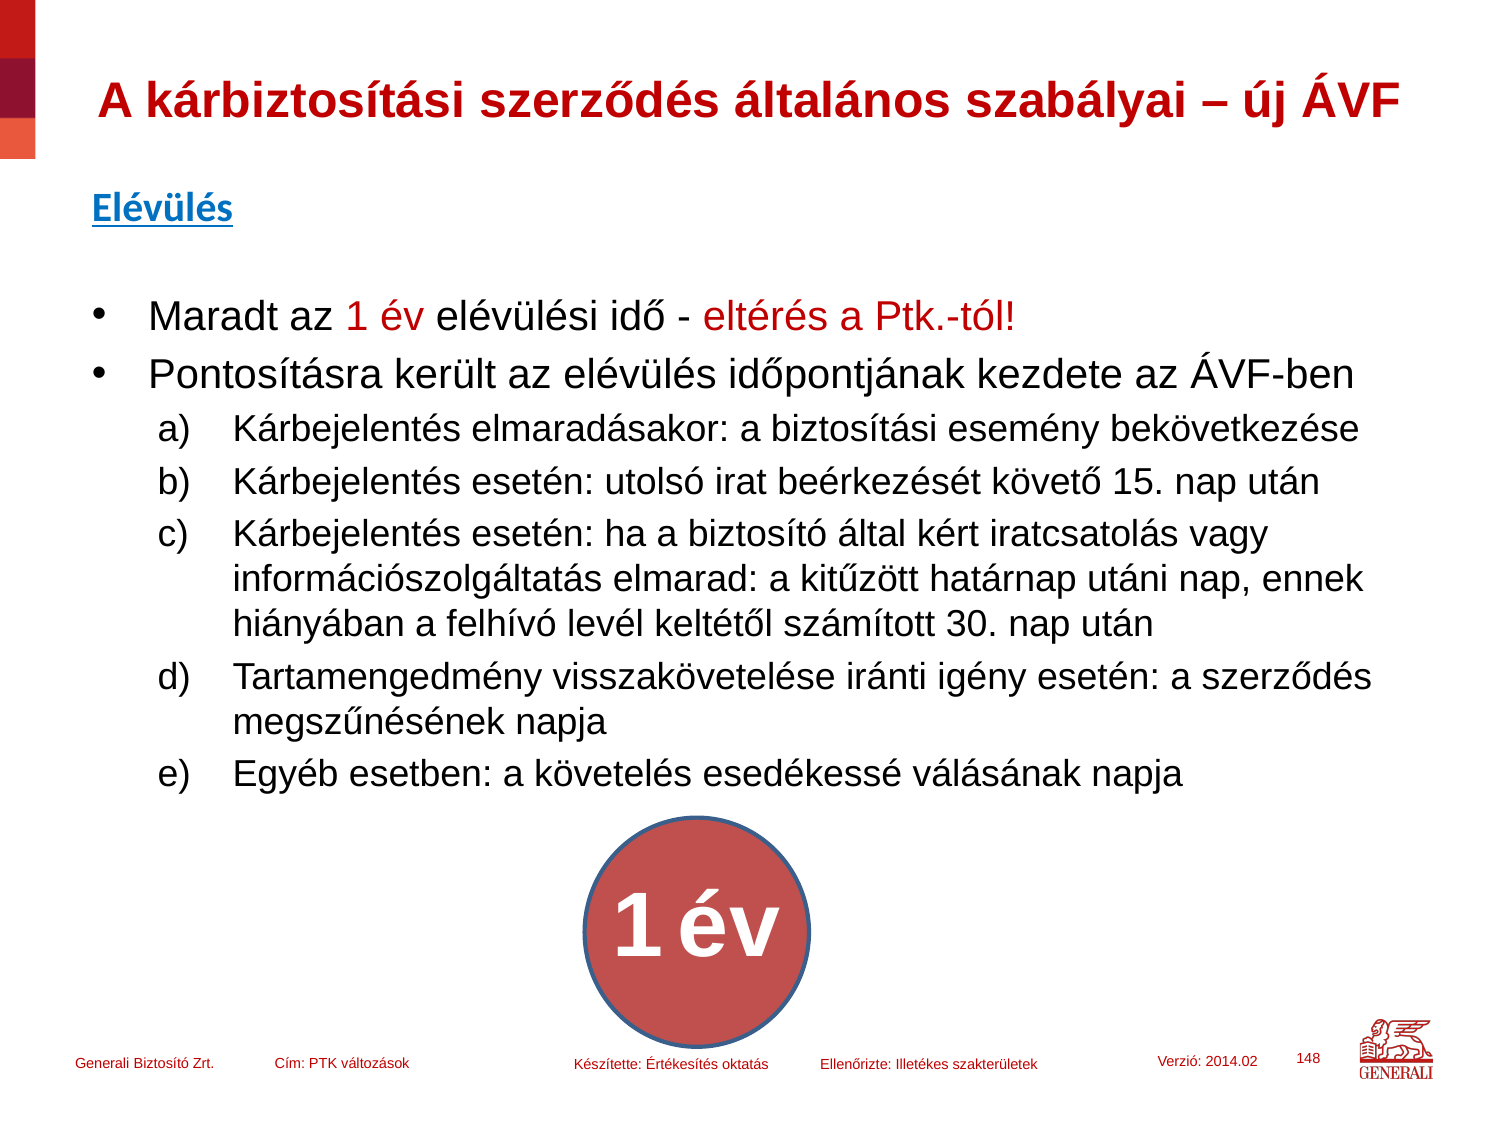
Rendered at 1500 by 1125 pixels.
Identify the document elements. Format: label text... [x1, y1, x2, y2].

title A kárbiztosítási szerződés általános szabályai – új ÁVF [74, 44, 1426, 150]
text_box 1 év [584, 857, 809, 983]
text_box [644, 1036, 749, 1049]
list Elévülés Maradt az 1 év elévülési idő - eltérés a Ptk.-tól! Pontosításra került az elévülés időpontjának kezdete az ÁVF-ben Kárbejelentés elmaradásakor: a biztosítási esemény bekövetkezése Kárbejelentés esetén: utolsó irat beérkezését követő 15. nap után Kárbejelentés esetén: ha a biztosító által kért iratcsatolás vagy információszolgáltatás elmarad: a kitűzött határnap utáni nap, ennek hiányában a felhívó levél keltétől számított 30. nap után Tartamengedmény visszakövetelése iránti igény esetén: a szerződés megszűnésének napja Egyéb esetben: a követelés esedékessé válásának napja [76, 172, 1428, 1036]
